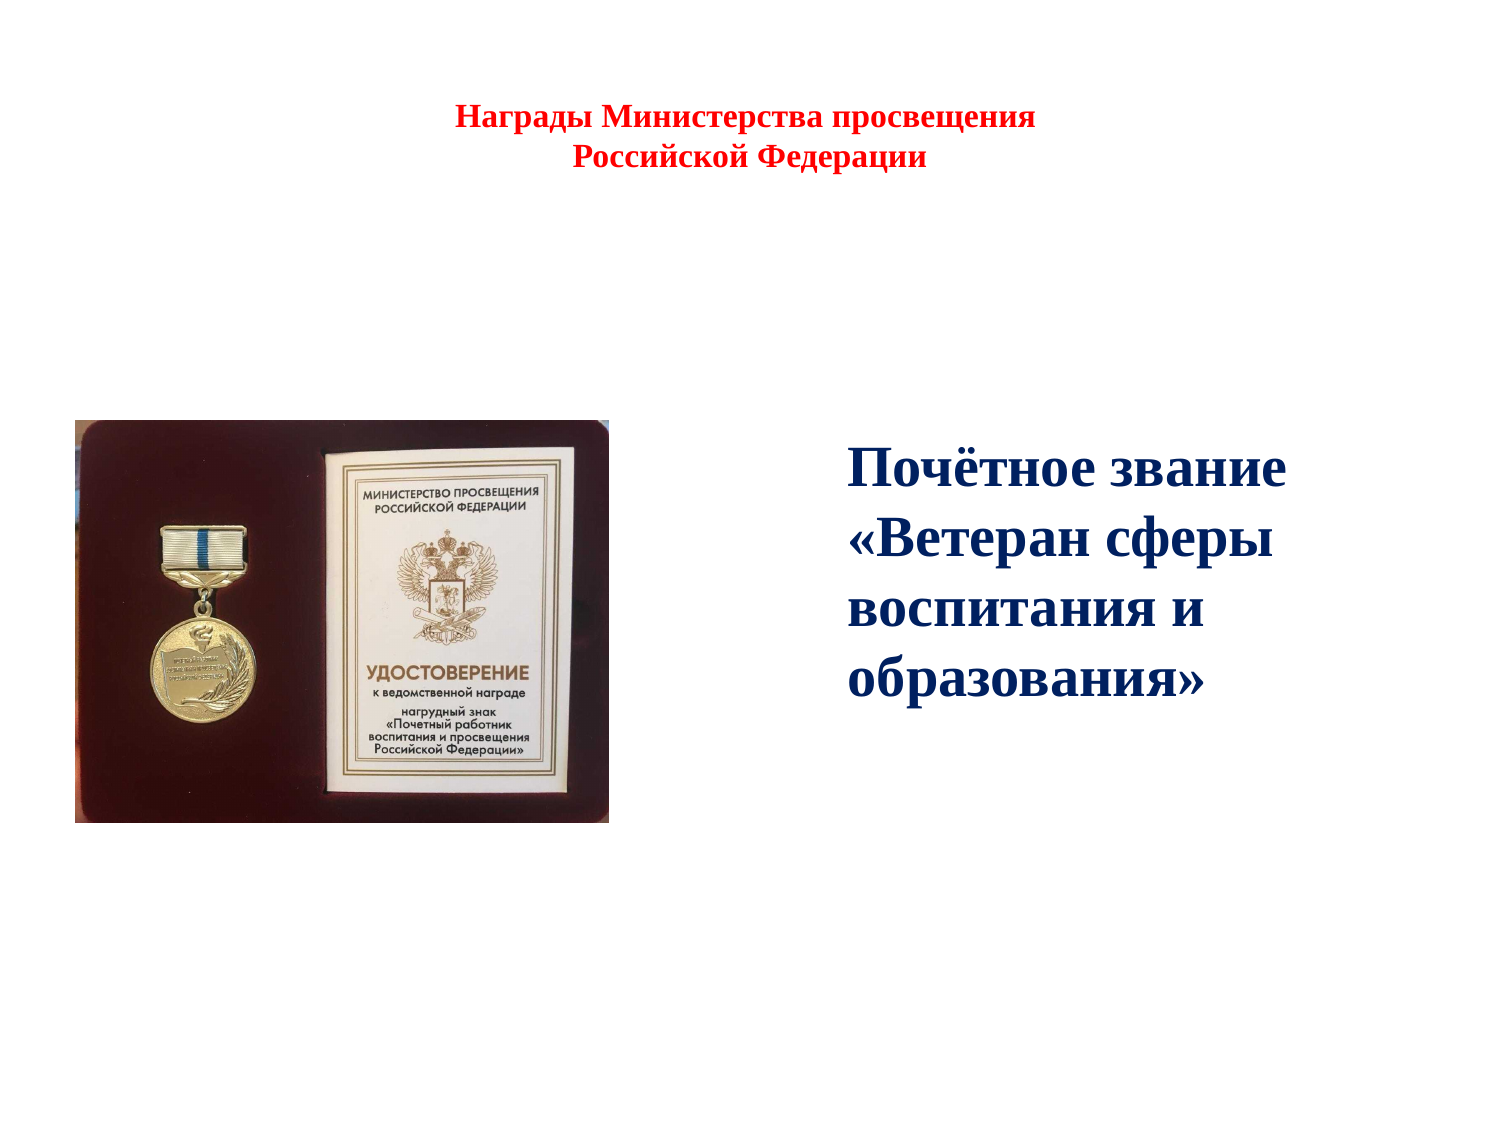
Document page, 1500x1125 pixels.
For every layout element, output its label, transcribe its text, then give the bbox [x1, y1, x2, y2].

title Награды Министерства просвещения Российской Федерации [75, 45, 1425, 233]
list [74, 420, 609, 823]
list Почётное звание «Ветеран сферы воспитания и образования» [832, 420, 1353, 823]
